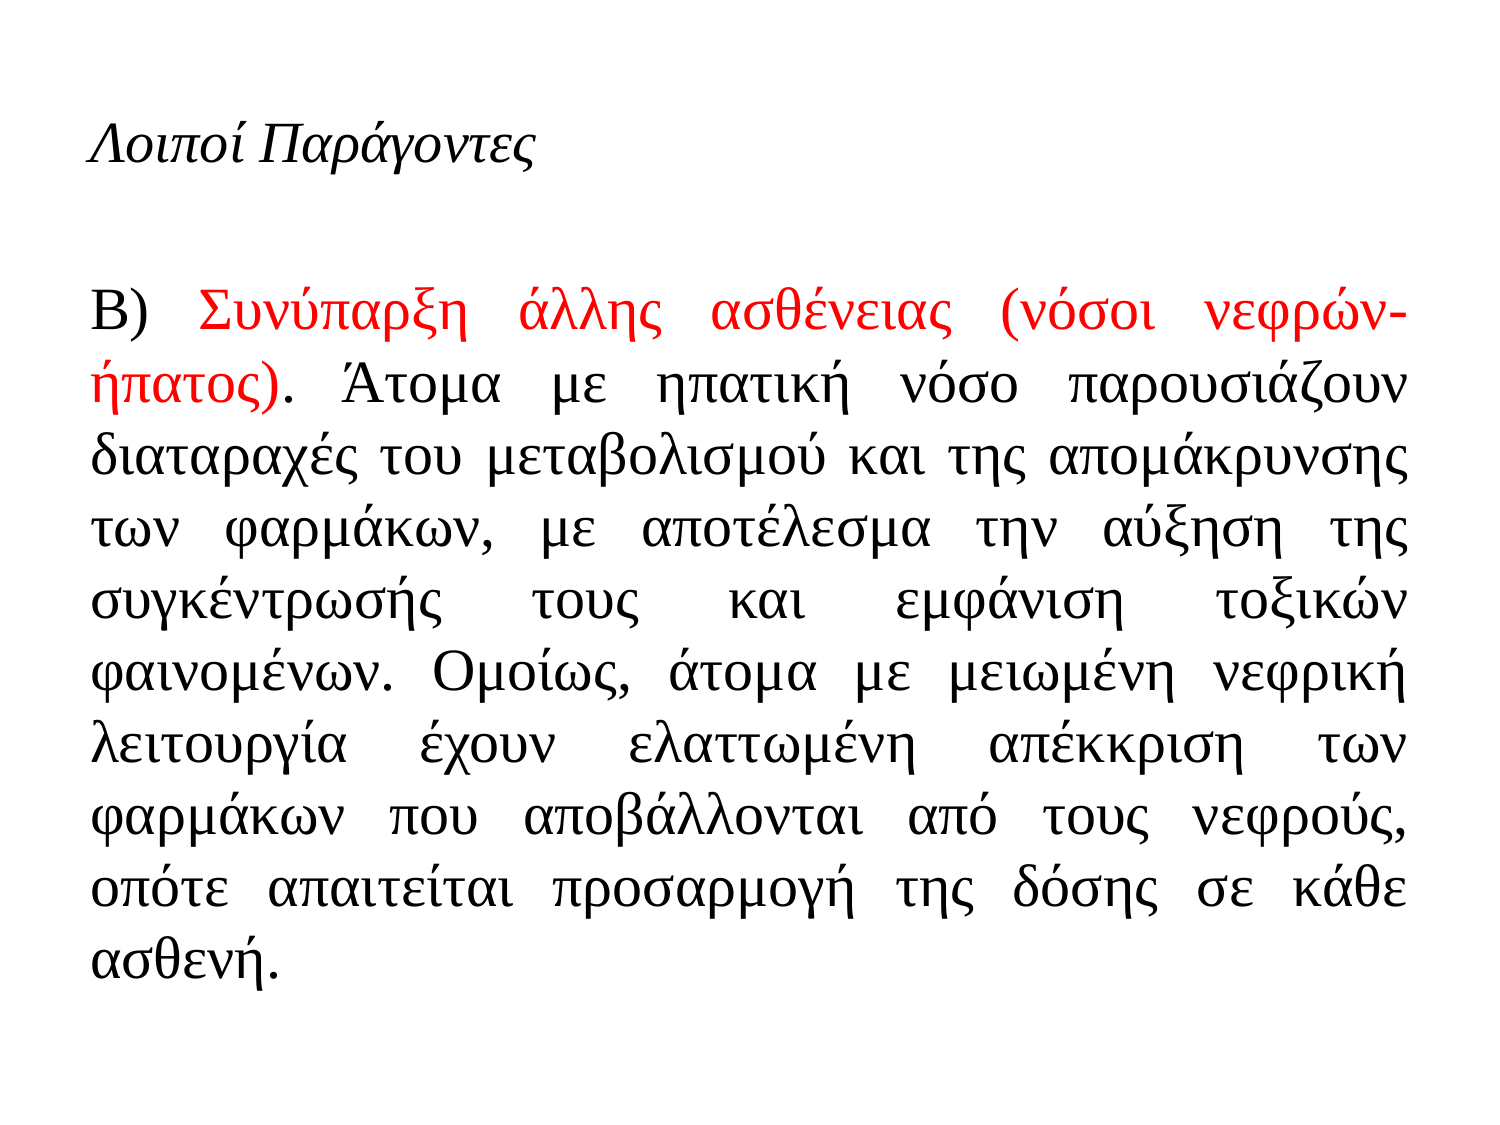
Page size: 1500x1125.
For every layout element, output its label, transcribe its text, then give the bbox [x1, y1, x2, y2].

list Β) Συνύπαρξη άλλης ασθένειας (νόσοι νεφρών-ήπατος). Άτομα με ηπατική νόσο παρουσιάζουν διαταραχές του μεταβολισμού και της απομάκρυνσης των φαρμάκων, με αποτέλεσμα την αύξηση της συγκέντρωσής τους και εμφάνιση τοξικών φαινομένων. Ομοίως, άτομα με μειωμένη νεφρική λειτουργία έχουν ελαττωμένη απέκκριση των φαρμάκων που αποβάλλονται από τους νεφρούς, οπότε απαιτείται προσαρμογή της δόσης σε κάθε ασθενή. [75, 262, 1425, 1005]
title Λοιποί Παράγοντες [75, 45, 1425, 233]
